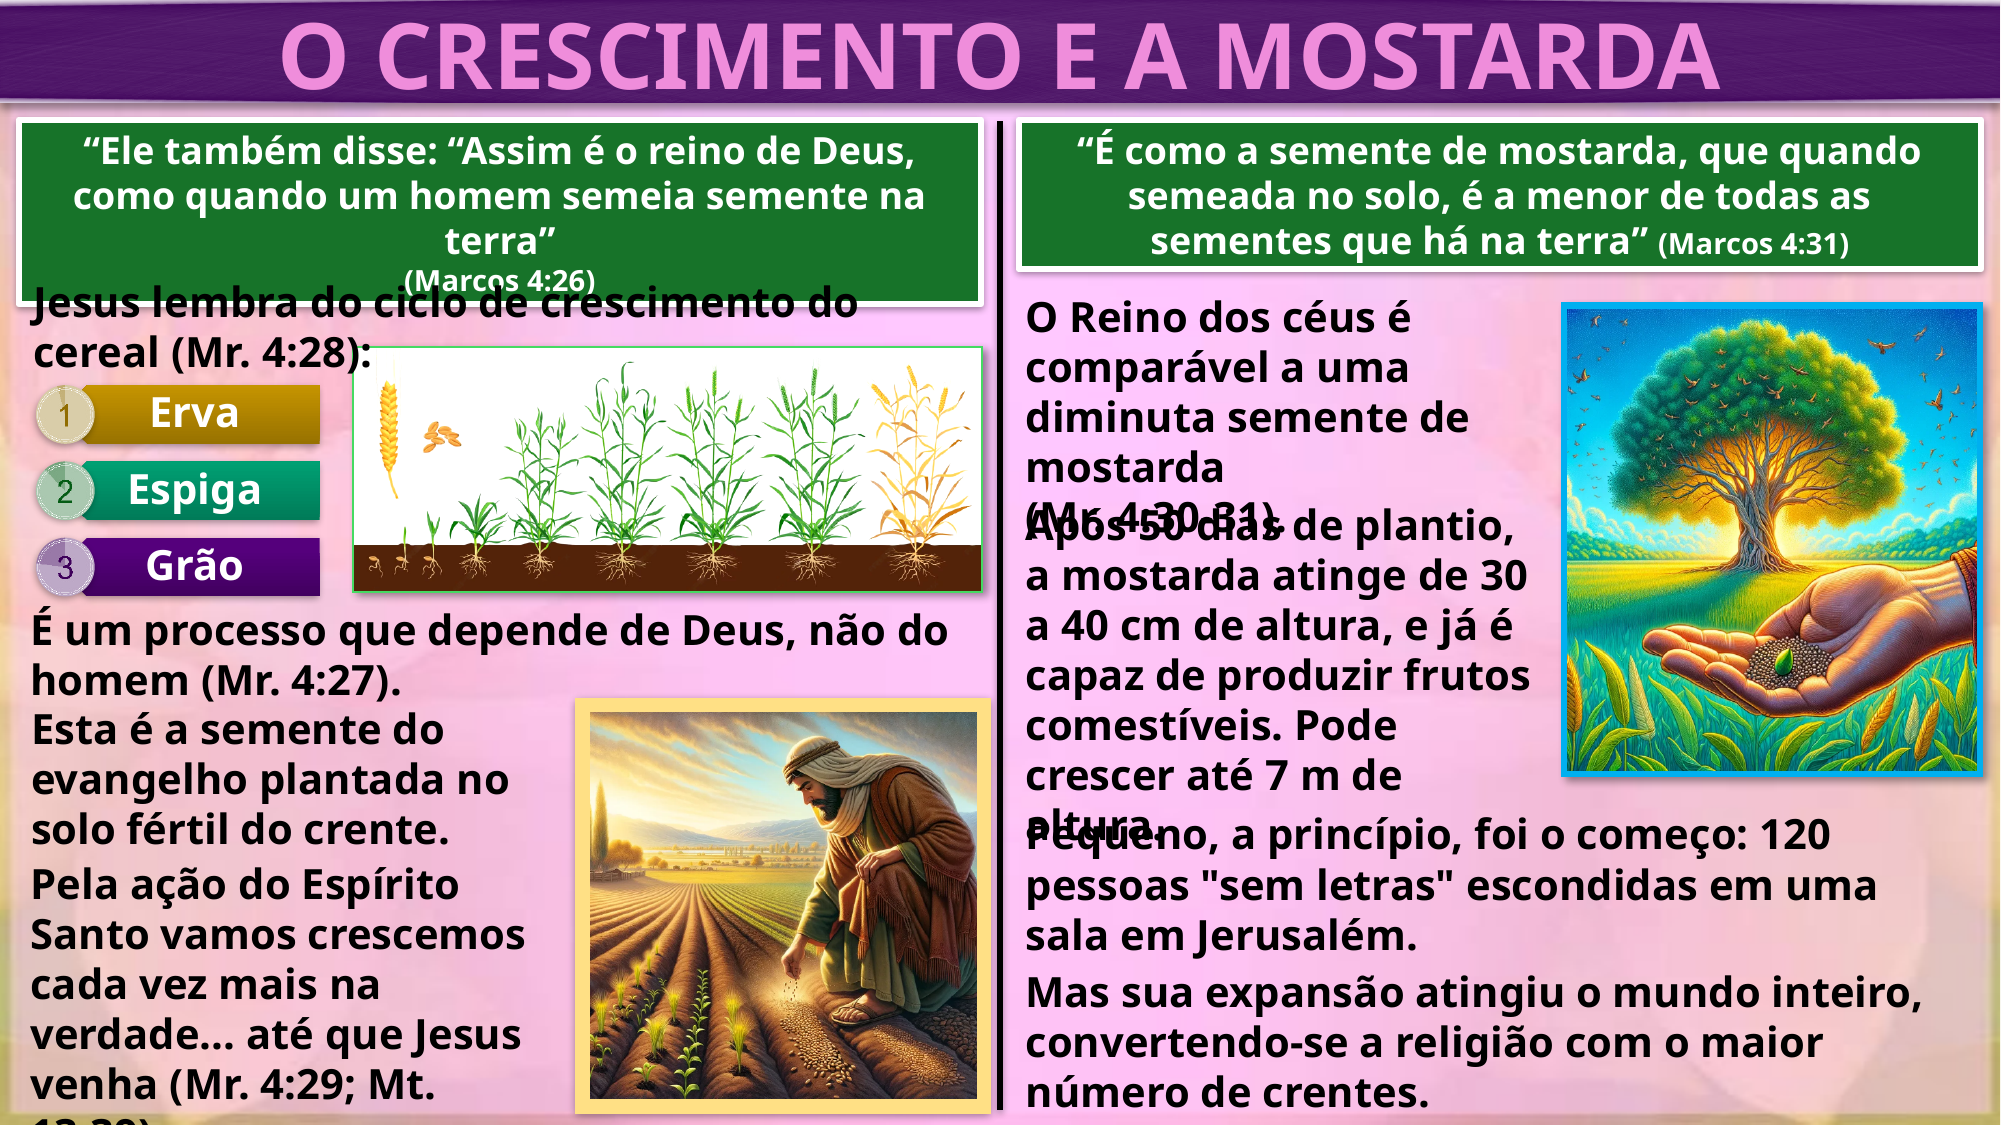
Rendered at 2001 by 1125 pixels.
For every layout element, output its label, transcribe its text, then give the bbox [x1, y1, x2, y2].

text_box “Ele também disse: “Assim é o reino de Deus, como quando um homem semeia semente na terra” (Marcos 4:26) [16, 117, 984, 307]
text_box É um processo que depende de Deus, não do homem (Mr. 4:27). [15, 596, 968, 712]
text_box Mas sua expansão atingiu o mundo inteiro, convertendo-se a religião com o maior número de crentes. [1010, 958, 1991, 1124]
text_box Após 50 dias de plantio, a mostarda atinge de 30 a 40 cm de altura, e já é capaz de produzir frutos comestíveis. Pode crescer até 7 m de altura. [1010, 491, 1557, 801]
text_box Pequeno, a princípio, foi o começo: 120 pessoas "sem letras" escondidas em uma sala em Jerusalém. [1010, 801, 1976, 958]
picture [353, 347, 982, 592]
picture [0, 0, 2001, 1125]
text_box Pela ação do Espírito Santo vamos crescemos cada vez mais na verdade... até que Jesus venha (Mr. 4:29; Mt. 13:39). [15, 850, 584, 1125]
text_box Jesus lembra do ciclo de crescimento do cereal (Mr. 4:28): [18, 268, 971, 384]
picture [589, 712, 977, 1100]
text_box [34, 384, 343, 597]
text_box Esta é a semente do evangelho plantada no solo fértil do crente. [16, 695, 585, 850]
text_box O Reino dos céus é comparável a uma diminuta semente de mostarda (Mr. 4:30-31). [1010, 283, 1545, 549]
text_box “É como a semente de mostarda, que quando semeada no solo, é a menor de todas as sementes que há na terra” (Marcos 4:31) [1016, 117, 1984, 272]
text_box O CRESCIMENTO E A MOSTARDA [0, 0, 2000, 116]
